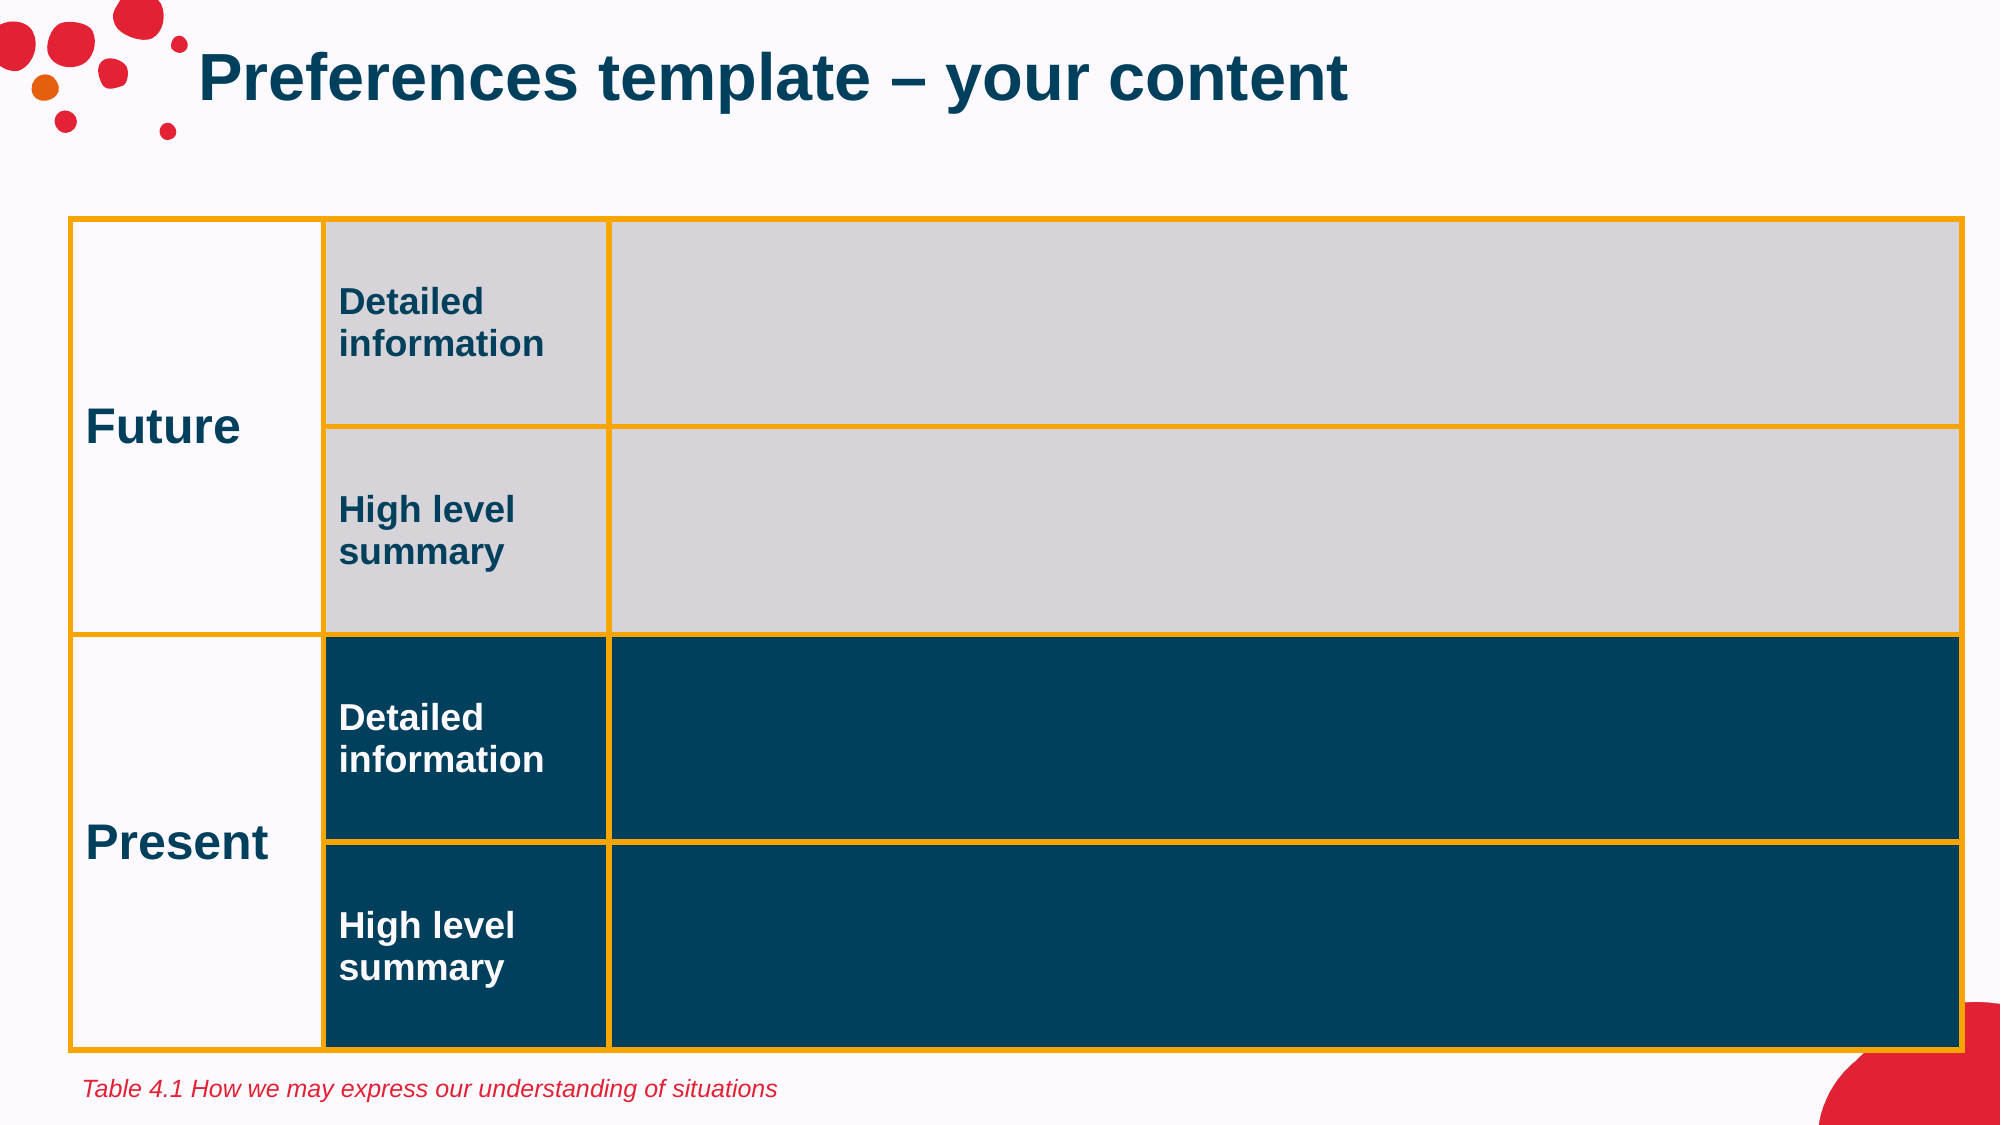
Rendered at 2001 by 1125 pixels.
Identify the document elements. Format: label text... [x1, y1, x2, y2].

table_header Detailed information [326, 222, 606, 424]
table_header [612, 222, 1959, 424]
text_box Table 4.1 How we may express our understanding of situations [66, 1015, 1559, 1111]
table_cell Detailed information [326, 637, 606, 839]
title Preferences template – your content [183, 28, 1940, 130]
table_cell High level summary [326, 429, 606, 632]
table_cell [612, 845, 1959, 1047]
table_cell High level summary [326, 845, 606, 1047]
table_cell [612, 429, 1959, 632]
table_cell [612, 637, 1959, 839]
picture [1817, 1002, 2000, 1125]
table_cell Present [73, 637, 321, 1047]
table_header Future [73, 222, 321, 632]
